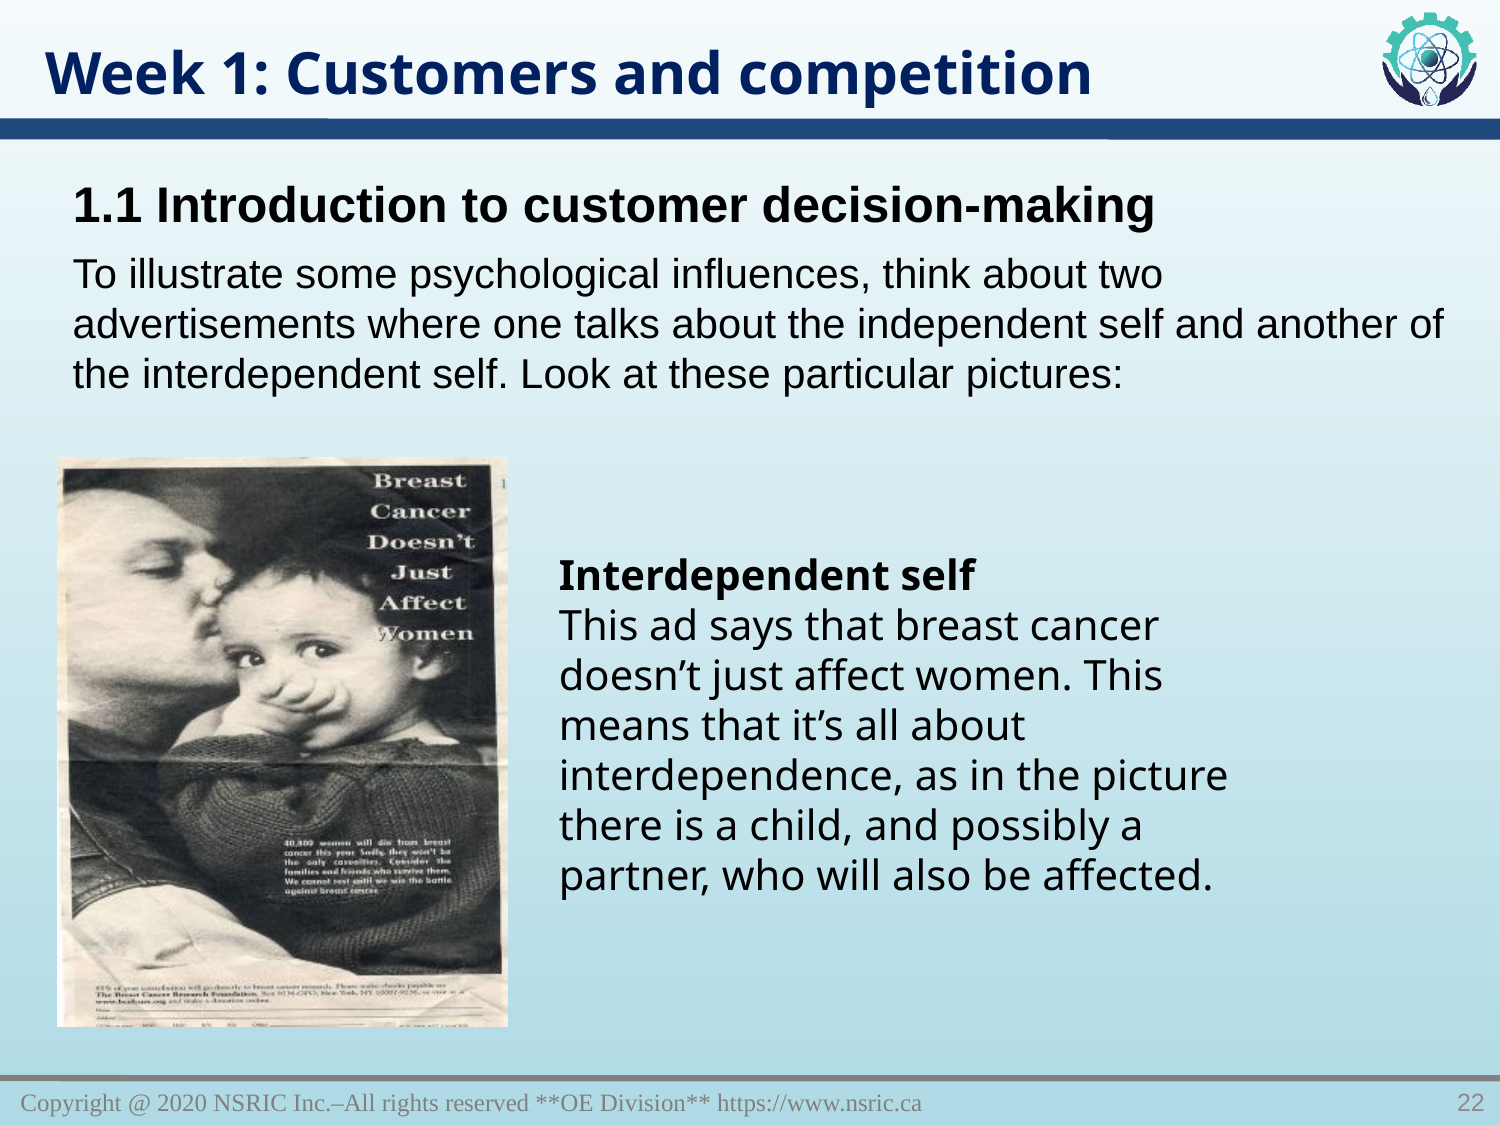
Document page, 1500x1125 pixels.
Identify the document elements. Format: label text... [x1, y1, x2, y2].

text_box Interdependent self This ad says that breast cancer doesn’t just affect women. This means that it’s all about interdependence, as in the picture there is a child, and possibly a partner, who will also be affected. [543, 541, 1306, 907]
slide_number 22 [1289, 1078, 1500, 1125]
footer Copyright @ 2020 NSRIC Inc.–All rights reserved **OE Division** https://www.nsric.ca [5, 1078, 1247, 1125]
picture [1380, 12, 1477, 107]
text_box 1.1 Introduction to customer decision-making [57, 164, 1431, 240]
picture [57, 456, 509, 1027]
text_box To illustrate some psychological influences, think about two advertisements where one talks about the independent self and another of the interdependent self. Look at these particular pictures: [57, 239, 1467, 455]
text_box Week 1: Customers and competition [30, 28, 1344, 114]
